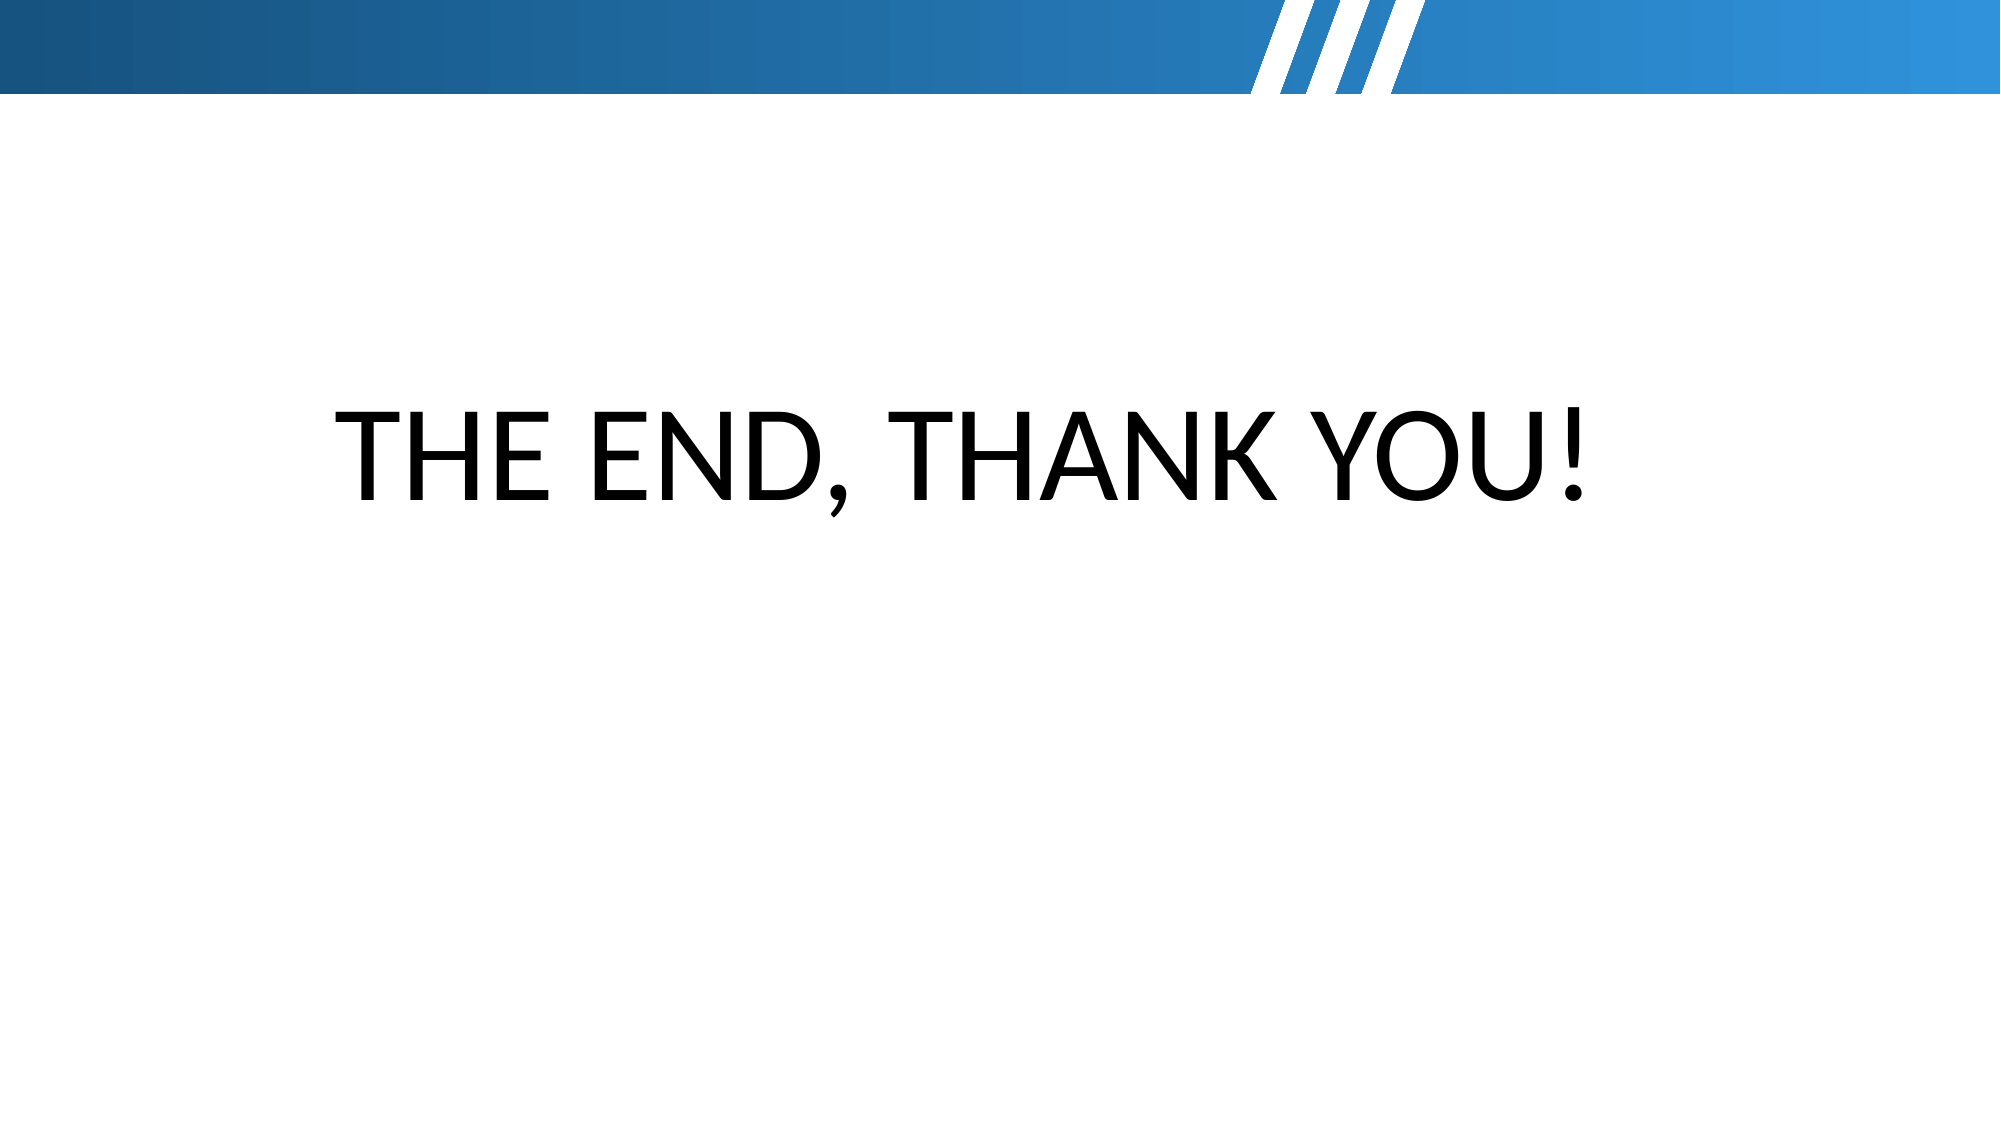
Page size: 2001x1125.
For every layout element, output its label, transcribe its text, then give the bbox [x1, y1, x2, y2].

text_box THE END, THANK YOU! [320, 355, 1720, 536]
